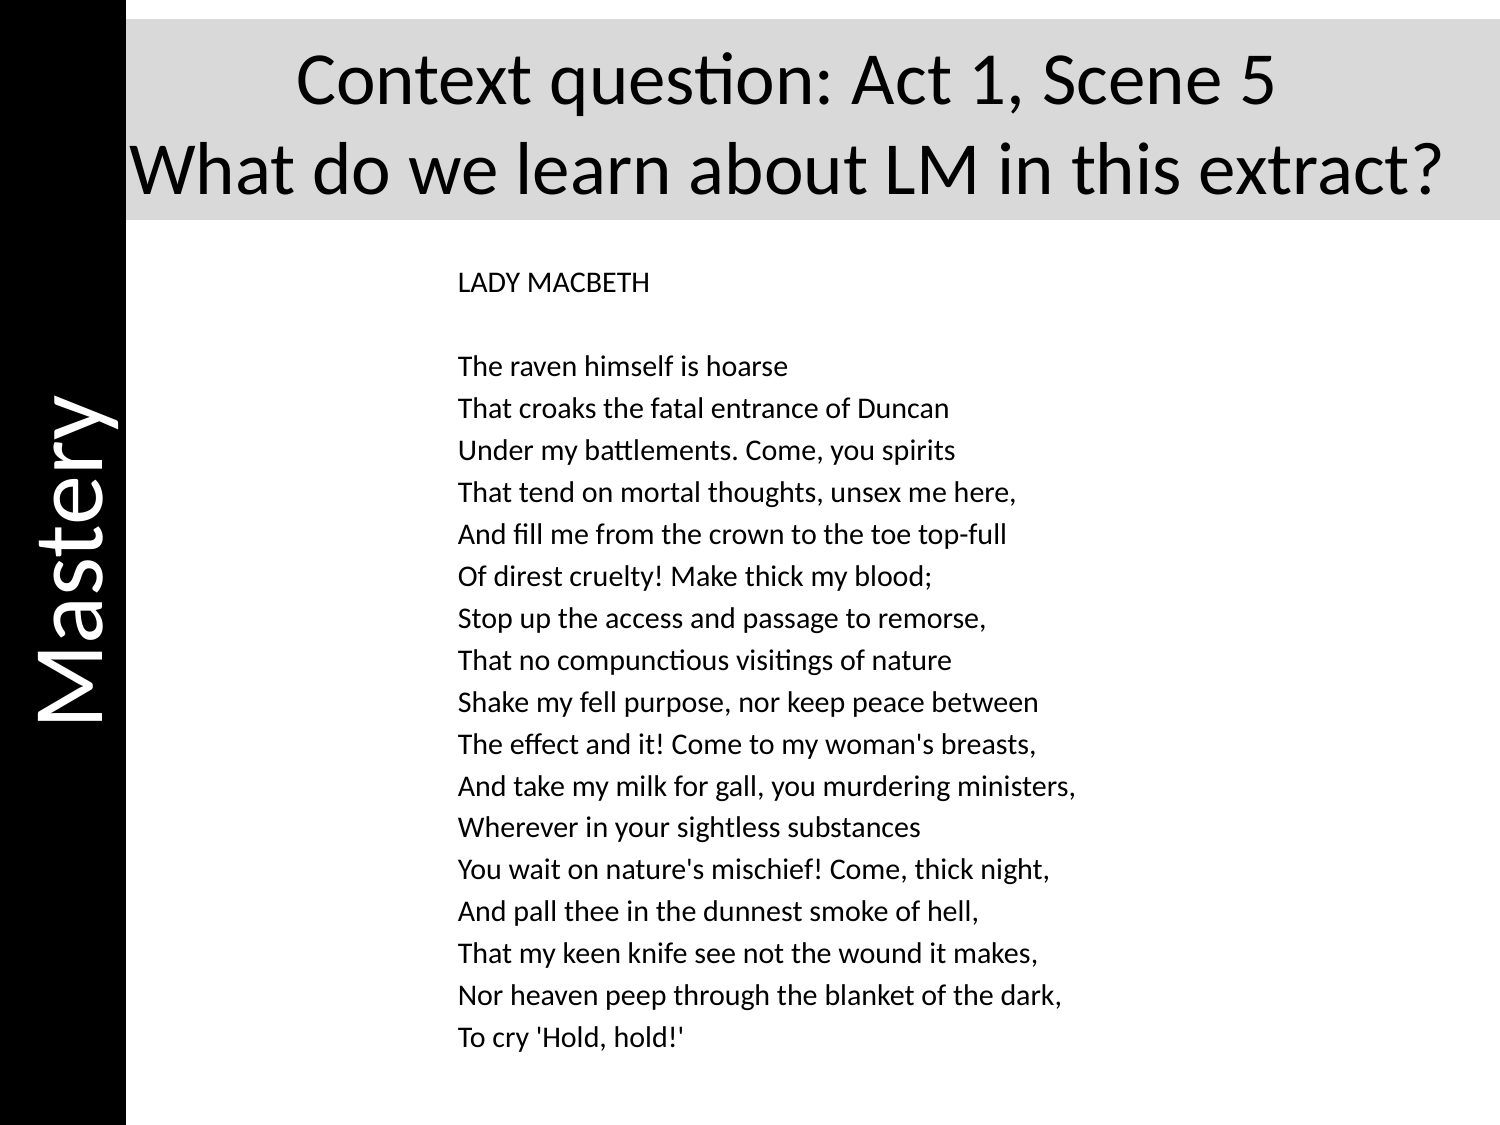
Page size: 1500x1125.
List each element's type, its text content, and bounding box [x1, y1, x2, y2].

text_box Mastery [0, 0, 126, 1125]
list LADY MACBETH The raven himself is hoarse That croaks the fatal entrance of Duncan Under my battlements. Come, you spirits That tend on mortal thoughts, unsex me here, And fill me from the crown to the toe top-full Of direst cruelty! Make thick my blood; Stop up the access and passage to remorse, That no compunctious visitings of nature Shake my fell purpose, nor keep peace between The effect and it! Come to my woman's breasts, And take my milk for gall, you murdering ministers, Wherever in your sightless substances You wait on nature's mischief! Come, thick night, And pall thee in the dunnest smoke of hell, That my keen knife see not the wound it makes, Nor heaven peep through the blanket of the dark, To cry 'Hold, hold!' [442, 255, 1142, 1076]
title Context question: Act 1, Scene 5 What do we learn about LM in this extract? [126, 19, 1500, 220]
